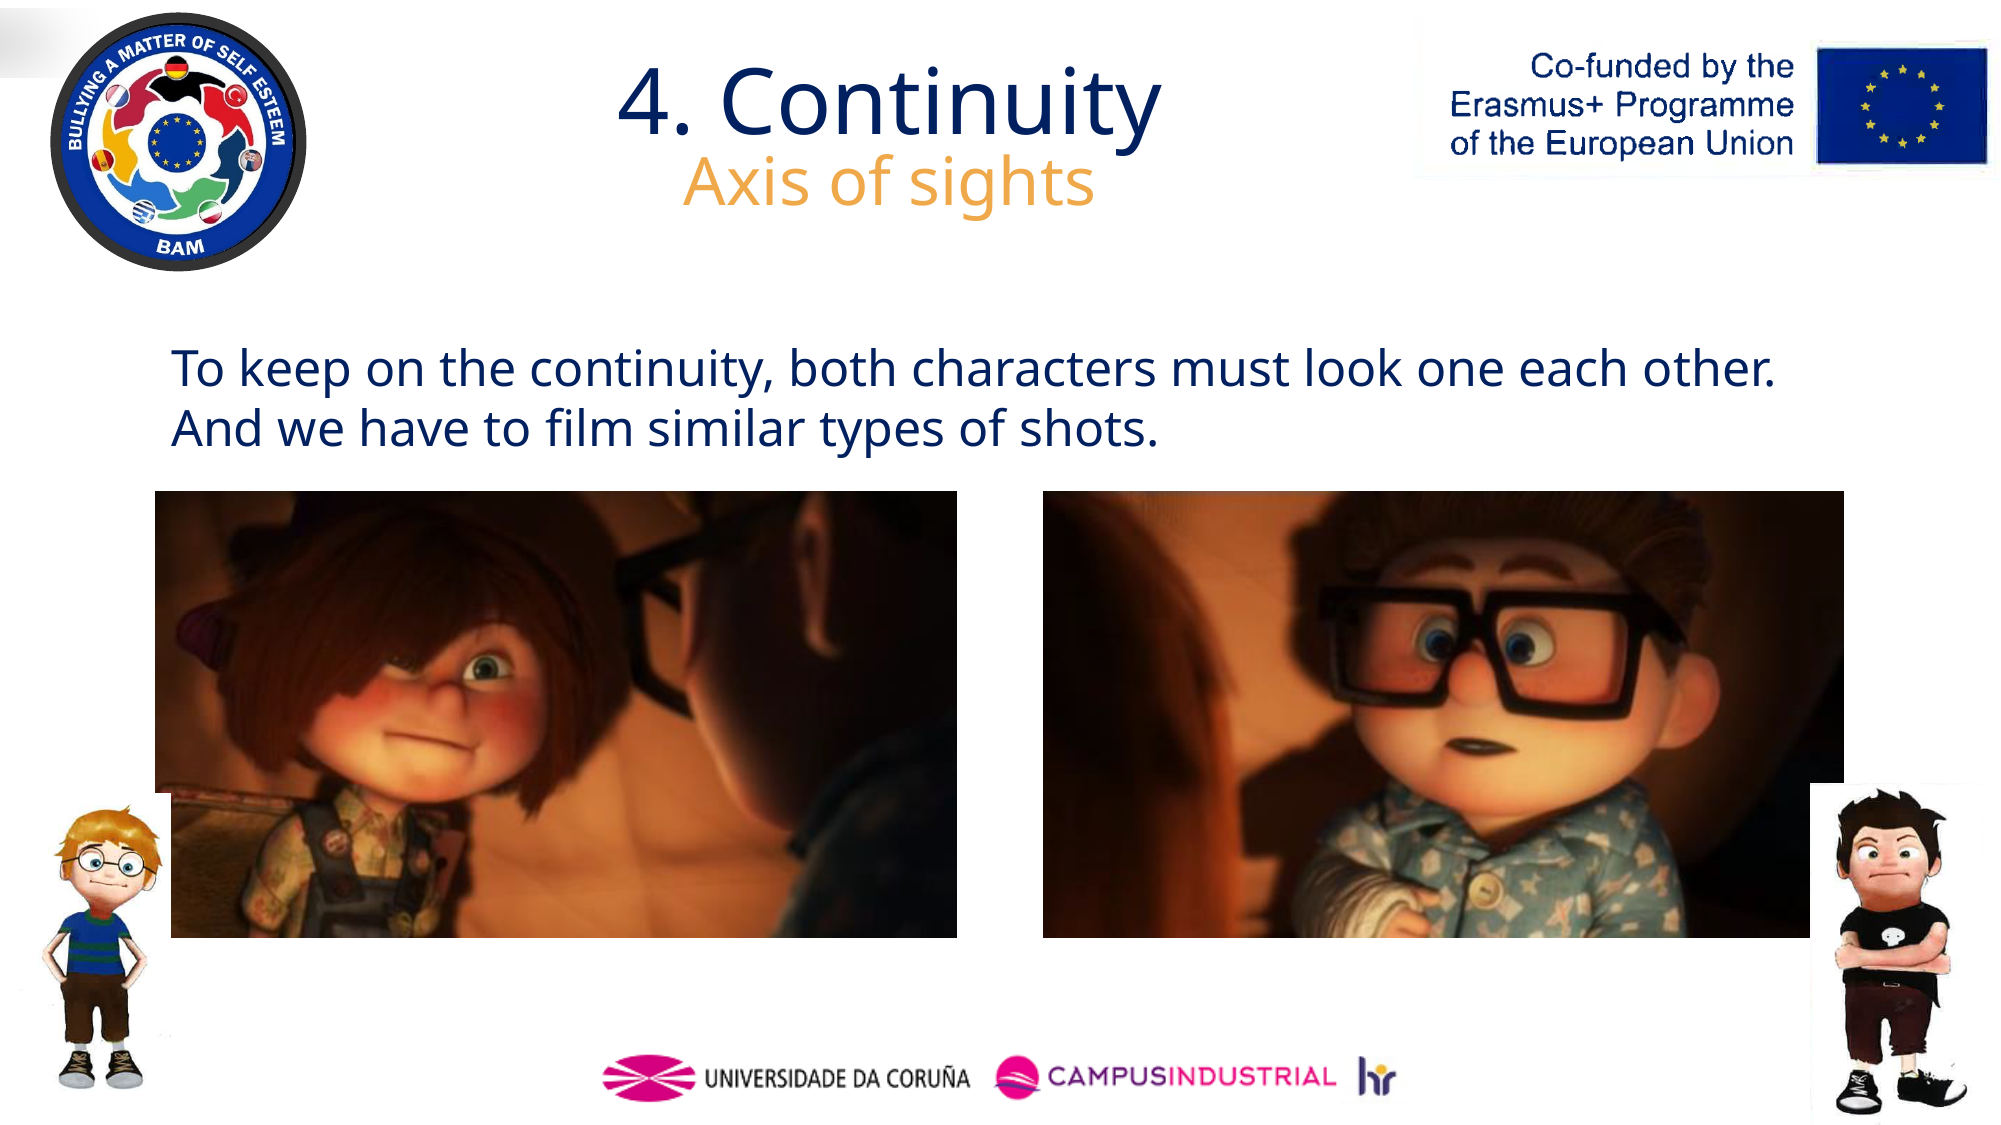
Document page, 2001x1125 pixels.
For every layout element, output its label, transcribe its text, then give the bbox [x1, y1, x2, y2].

picture [19, 491, 957, 1097]
picture [592, 1052, 1413, 1110]
picture [55, 17, 302, 267]
text_box To keep on the continuity, both characters must look one each other. And we have to film similar types of shots. [155, 328, 1968, 464]
picture [1043, 491, 1983, 1125]
picture [1412, 17, 2000, 180]
text_box Axis of sights [367, 131, 1413, 227]
text_box 4. Continuity [367, 35, 1412, 131]
